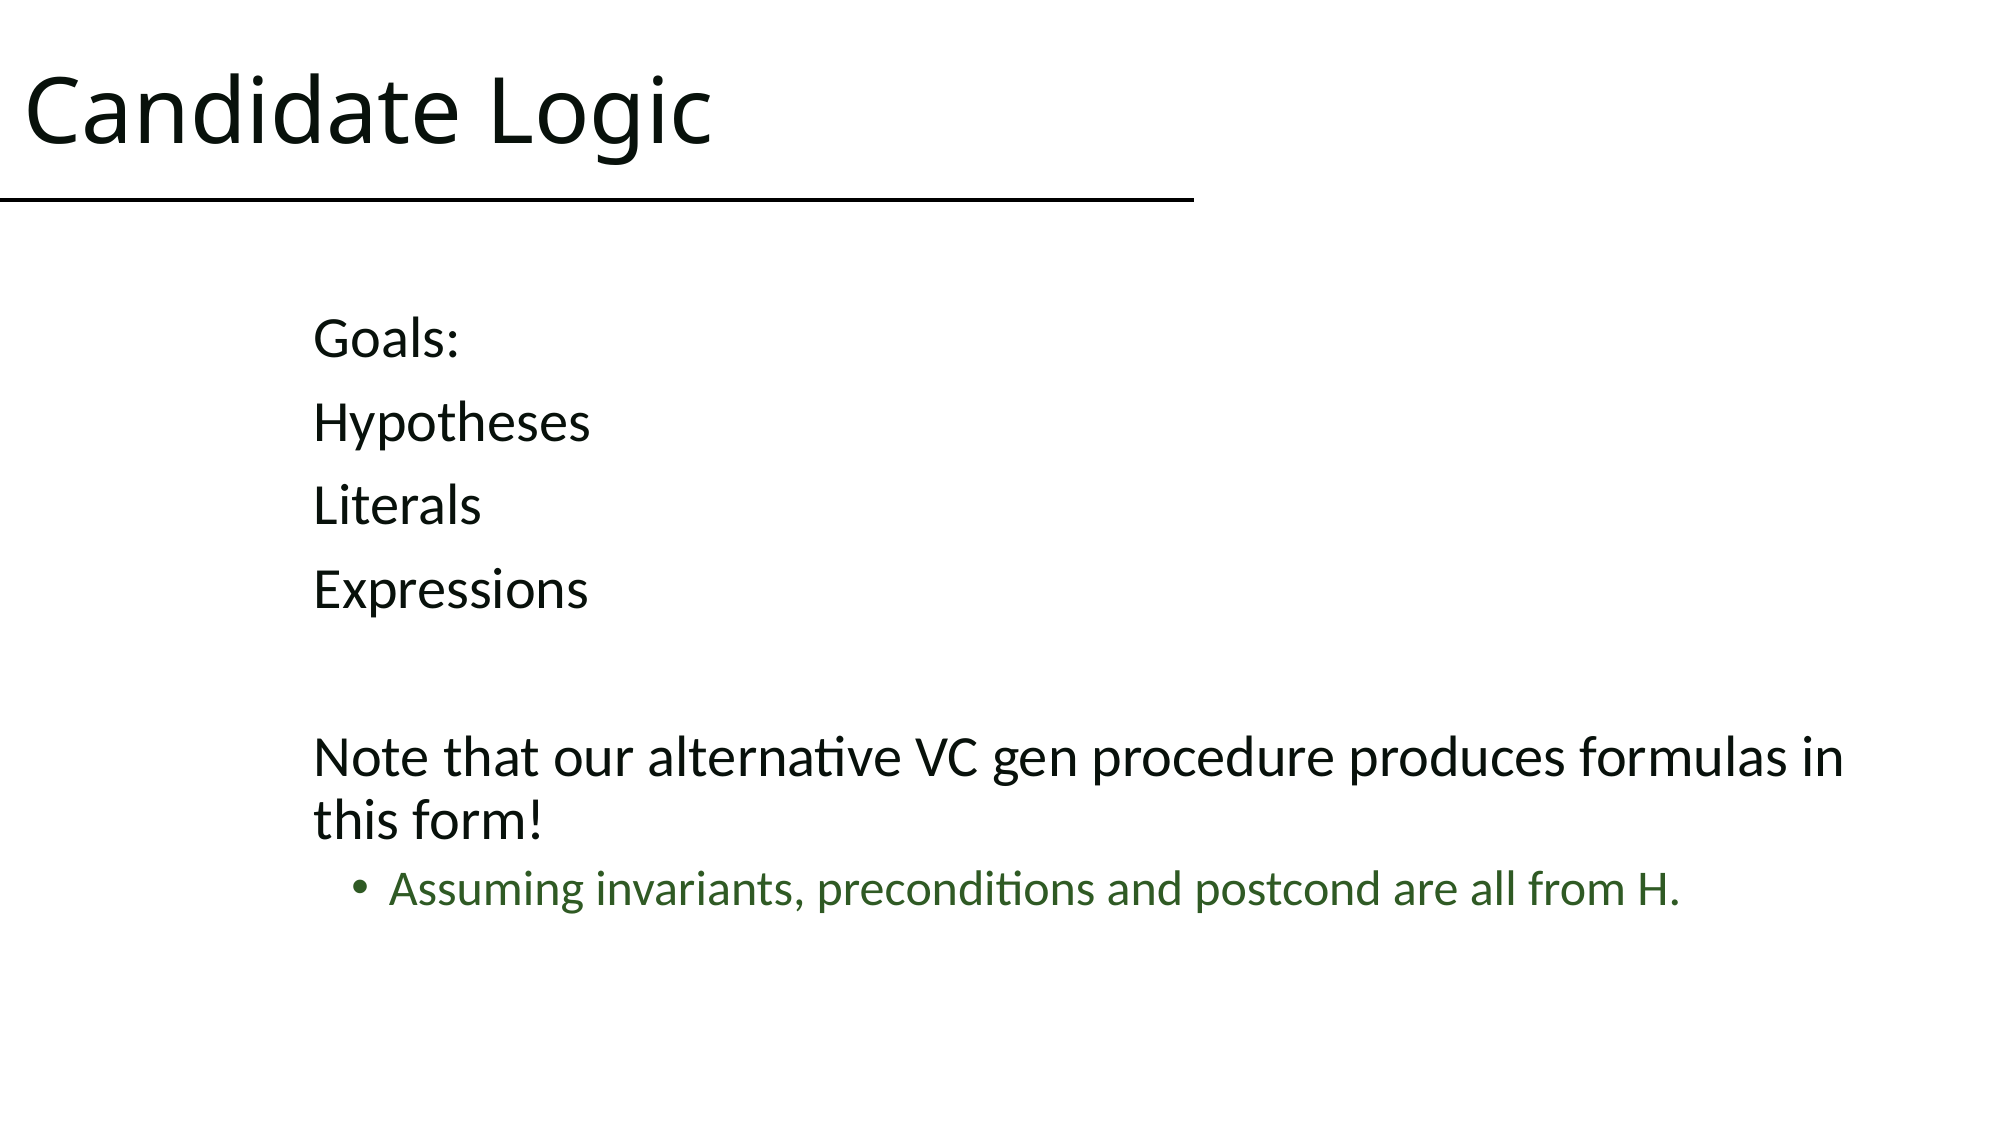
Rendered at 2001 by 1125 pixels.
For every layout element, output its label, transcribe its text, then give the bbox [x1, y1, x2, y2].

title Candidate Logic [8, 4, 1136, 223]
